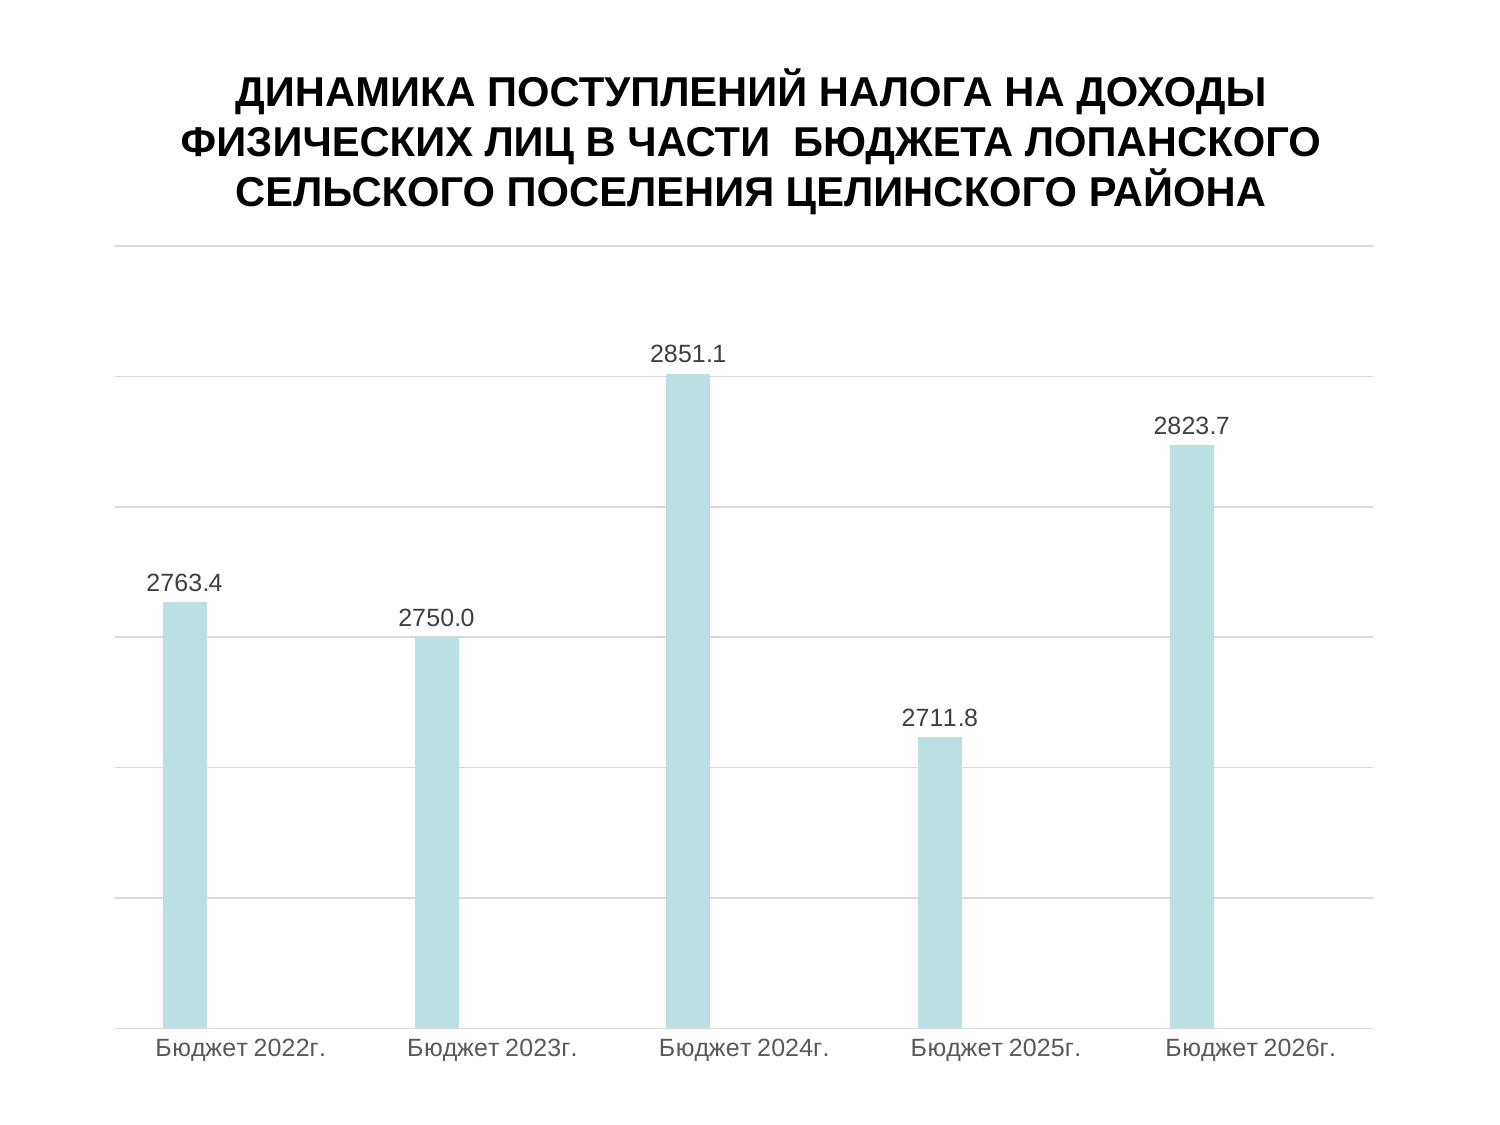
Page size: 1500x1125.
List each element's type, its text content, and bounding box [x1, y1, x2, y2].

title ДИНАМИКА ПОСТУПЛЕНИЙ НАЛОГА НА ДОХОДЫ ФИЗИЧЕСКИХ ЛИЦ В ЧАСТИ БЮДЖЕТА ЛОПАНСКОГО СЕЛЬСКОГО ПОСЕЛЕНИЯ ЦЕЛИНСКОГО РАЙОНА [75, 47, 1427, 233]
chart [88, 228, 1400, 1079]
